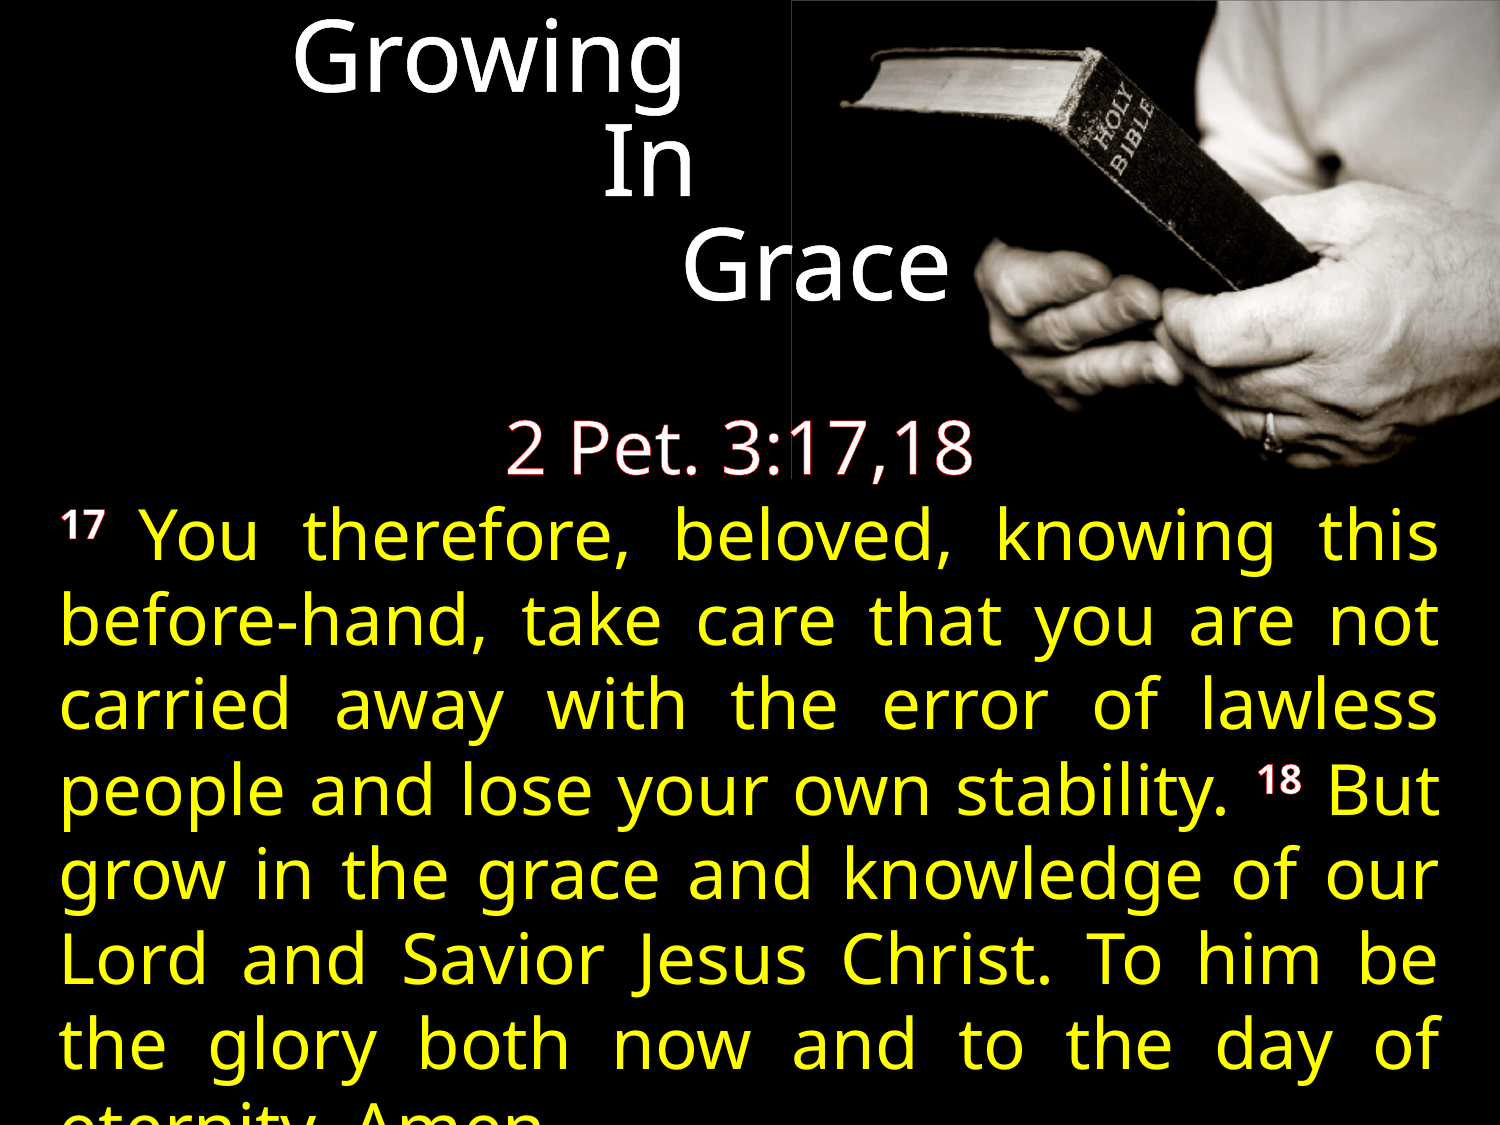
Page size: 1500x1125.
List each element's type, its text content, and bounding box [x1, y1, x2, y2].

text_box 2 Pet. 3:17,18 17 You therefore, beloved, knowing this before-hand, take care that you are not carried away with the error of lawless people and lose your own stability. 18 But grow in the grace and knowledge of our Lord and Savior Jesus Christ. To him be the glory both now and to the day of eternity. Amen. [44, 392, 1456, 1125]
text_box Growing In Grace [274, 0, 787, 328]
picture [789, 0, 1500, 479]
